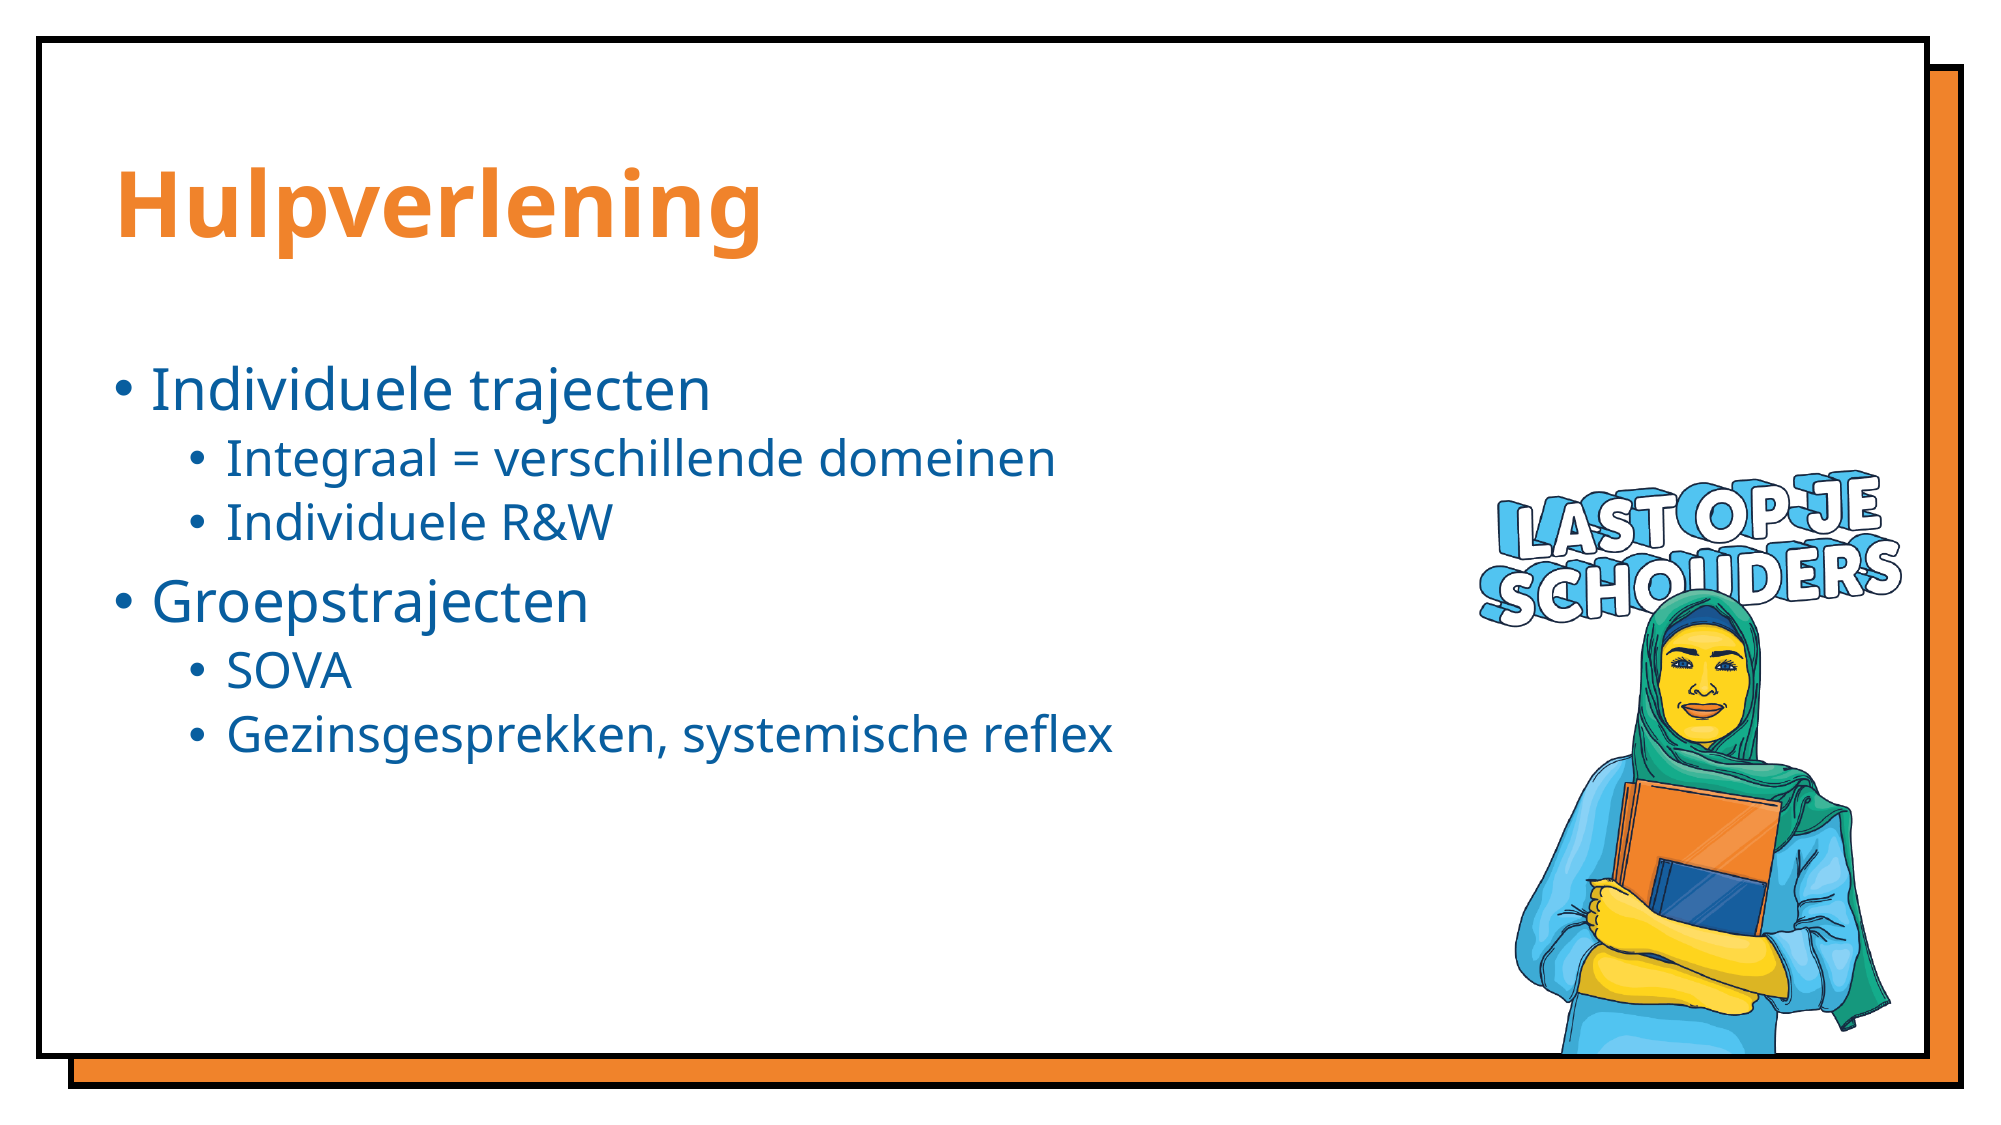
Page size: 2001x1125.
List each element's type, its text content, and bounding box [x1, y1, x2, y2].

title Hulpverlening [98, 98, 1870, 317]
picture [1398, 436, 1985, 1054]
list Individuele trajecten Integraal = verschillende domeinen Individuele R&W Groepstrajecten SOVA Gezinsgesprekken, systemische reflex [98, 352, 1869, 1004]
